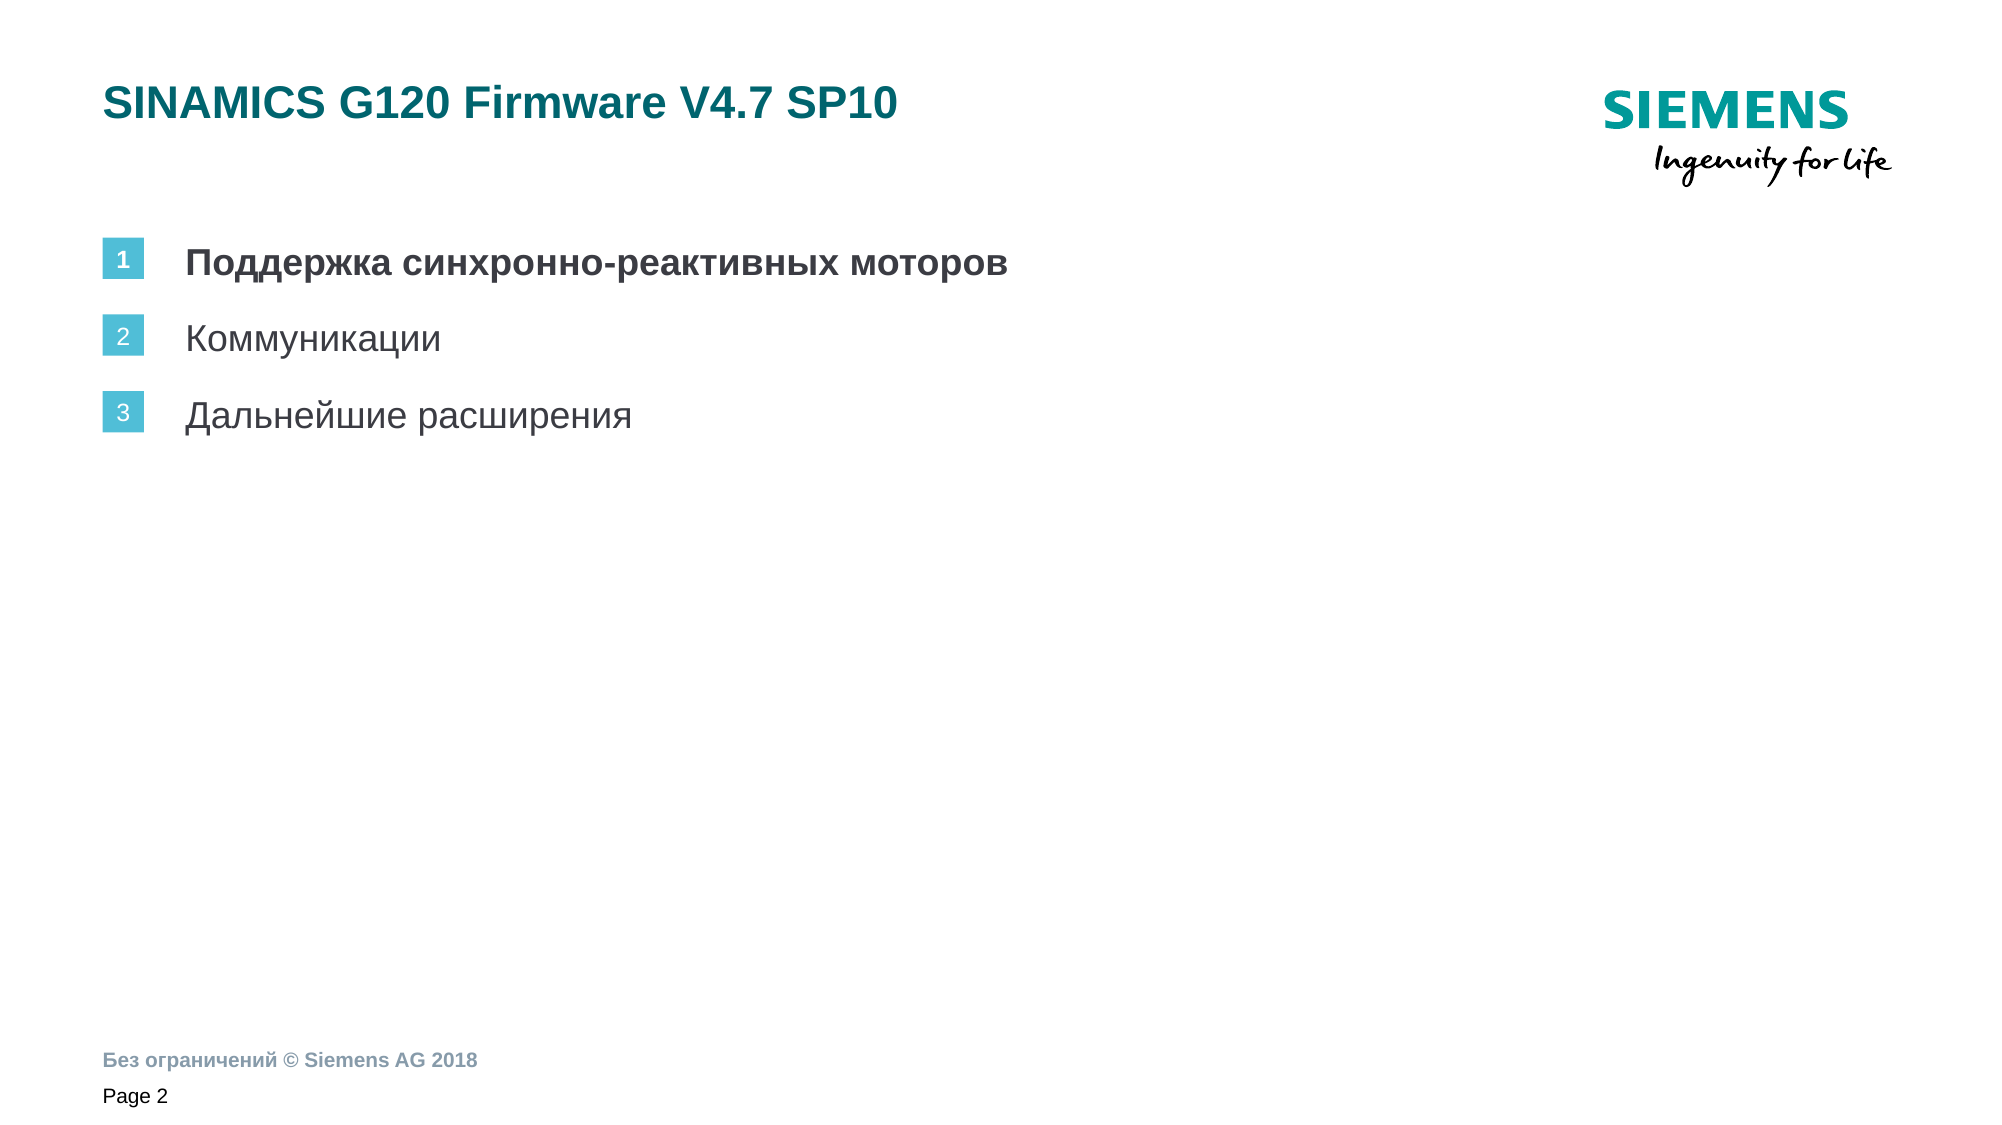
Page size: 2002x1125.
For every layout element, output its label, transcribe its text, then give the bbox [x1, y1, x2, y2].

slide_number Page 2 [0, 1082, 290, 1125]
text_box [102, 71, 1450, 433]
